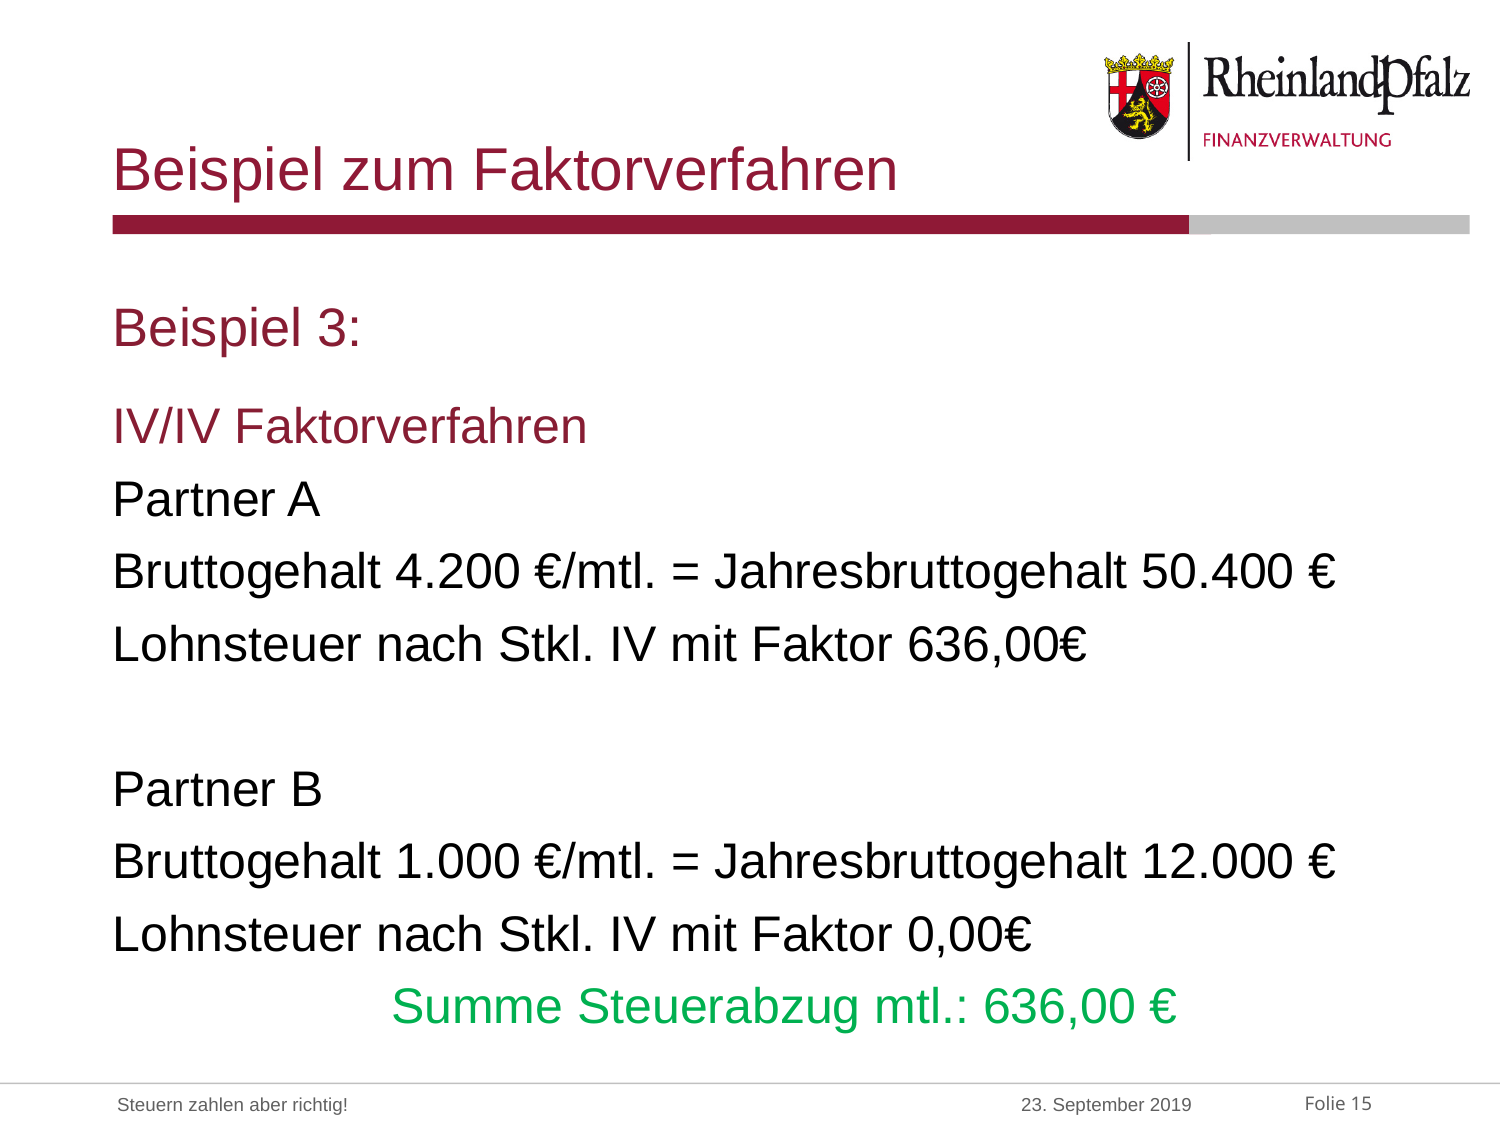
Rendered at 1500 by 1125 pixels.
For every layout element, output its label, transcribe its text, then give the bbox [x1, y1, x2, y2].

list Beispiel 3: IV/IV Faktorverfahren Partner A Bruttogehalt 4.200 €/mtl. = Jahresbruttogehalt 50.400 € Lohnsteuer nach Stkl. IV mit Faktor 636,00€ Partner B Bruttogehalt 1.000 €/mtl. = Jahresbruttogehalt 12.000 € Lohnsteuer nach Stkl. IV mit Faktor 0,00€ Summe Steuerabzug mtl.: 636,00 € [112, 266, 1471, 1063]
picture [1104, 42, 1470, 215]
title Beispiel zum Faktorverfahren [112, 43, 1075, 203]
